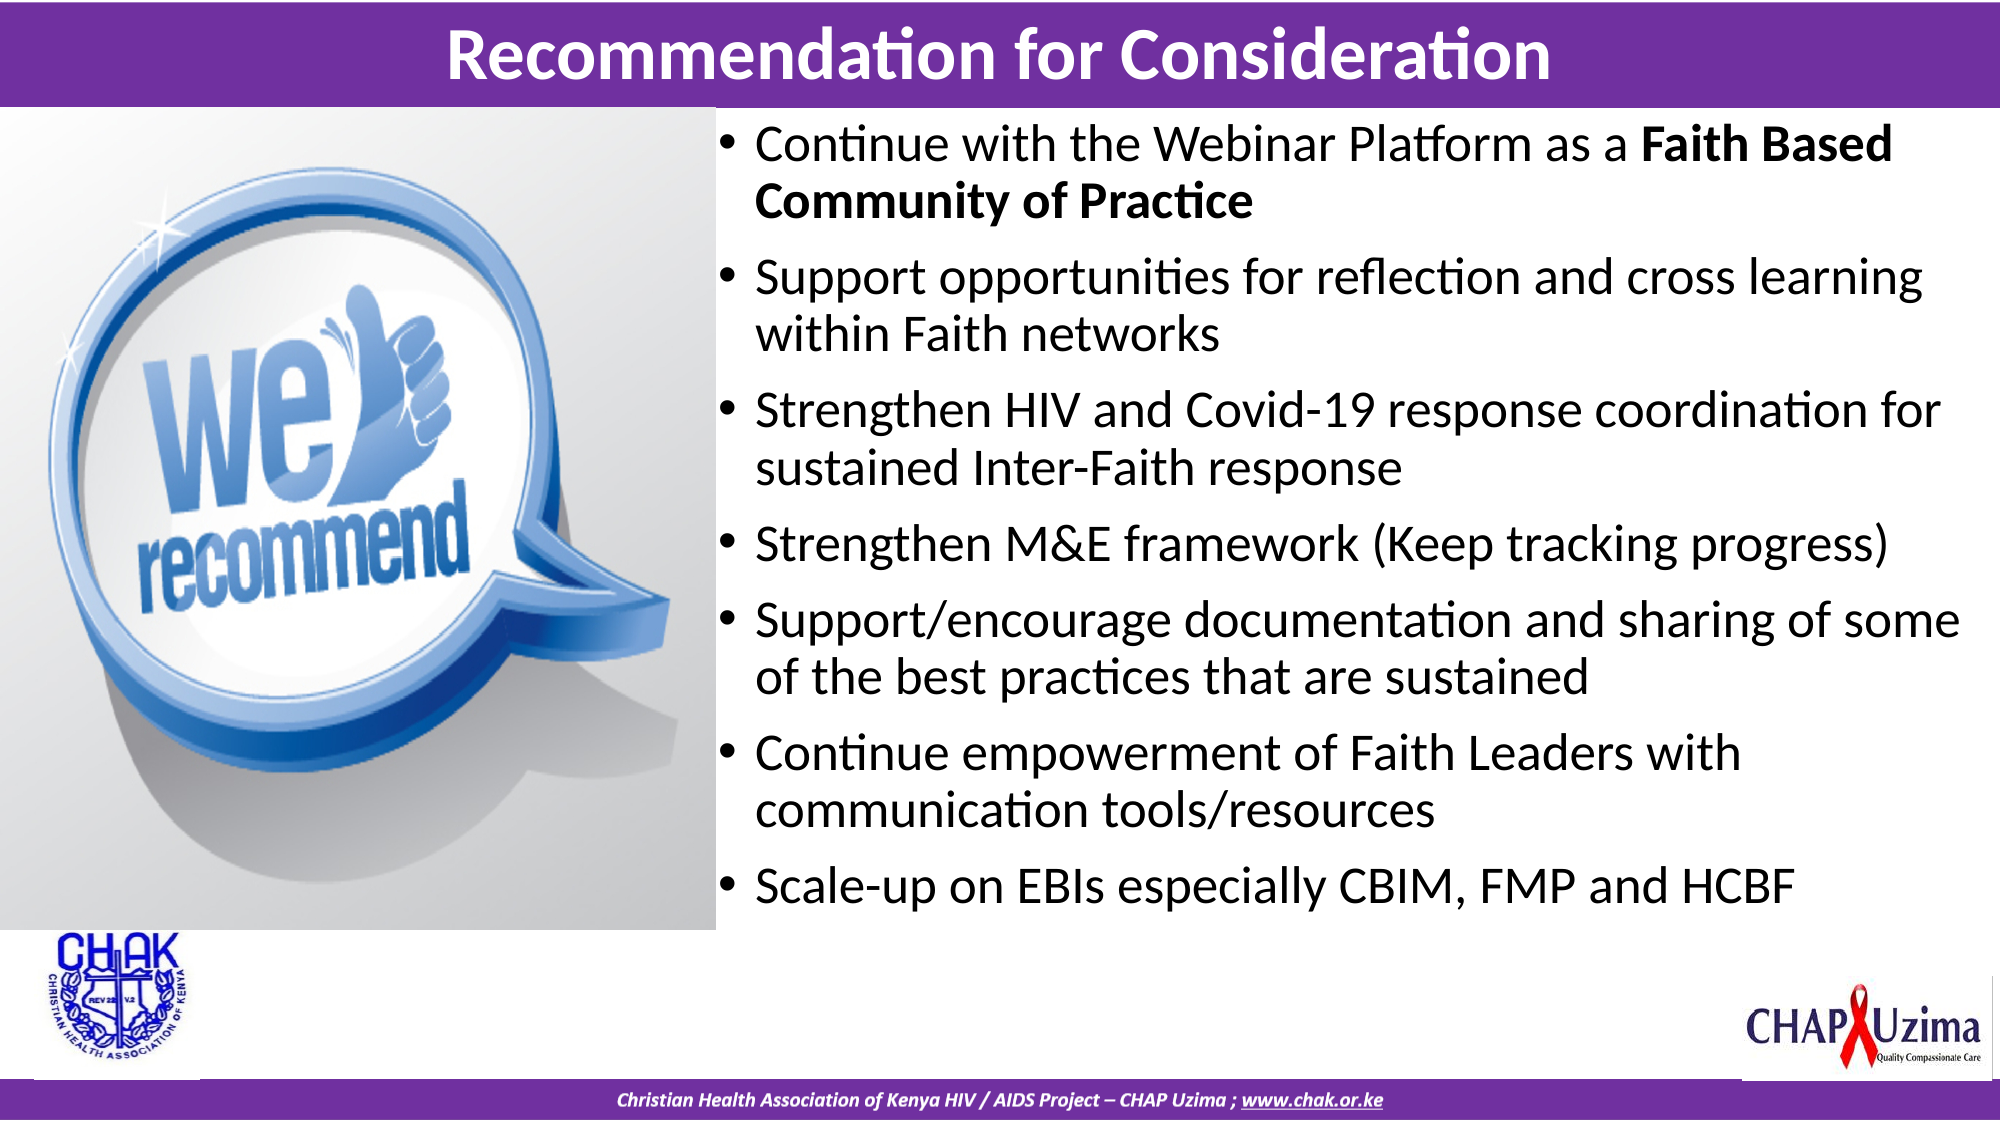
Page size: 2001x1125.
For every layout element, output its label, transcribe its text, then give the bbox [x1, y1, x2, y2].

title Recommendation for Consideration [0, 2, 2000, 108]
list Continue with the Webinar Platform as a Faith Based Community of Practice Support opportunities for reflection and cross learning within Faith networks Strengthen HIV and Covid-19 response coordination for sustained Inter-Faith response Strengthen M&E framework (Keep tracking progress) Support/encourage documentation and sharing of some of the best practices that are sustained Continue empowerment of Faith Leaders with communication tools/resources Scale-up on EBIs especially CBIM, FMP and HCBF [716, 107, 1992, 930]
picture [0, 107, 2000, 1125]
